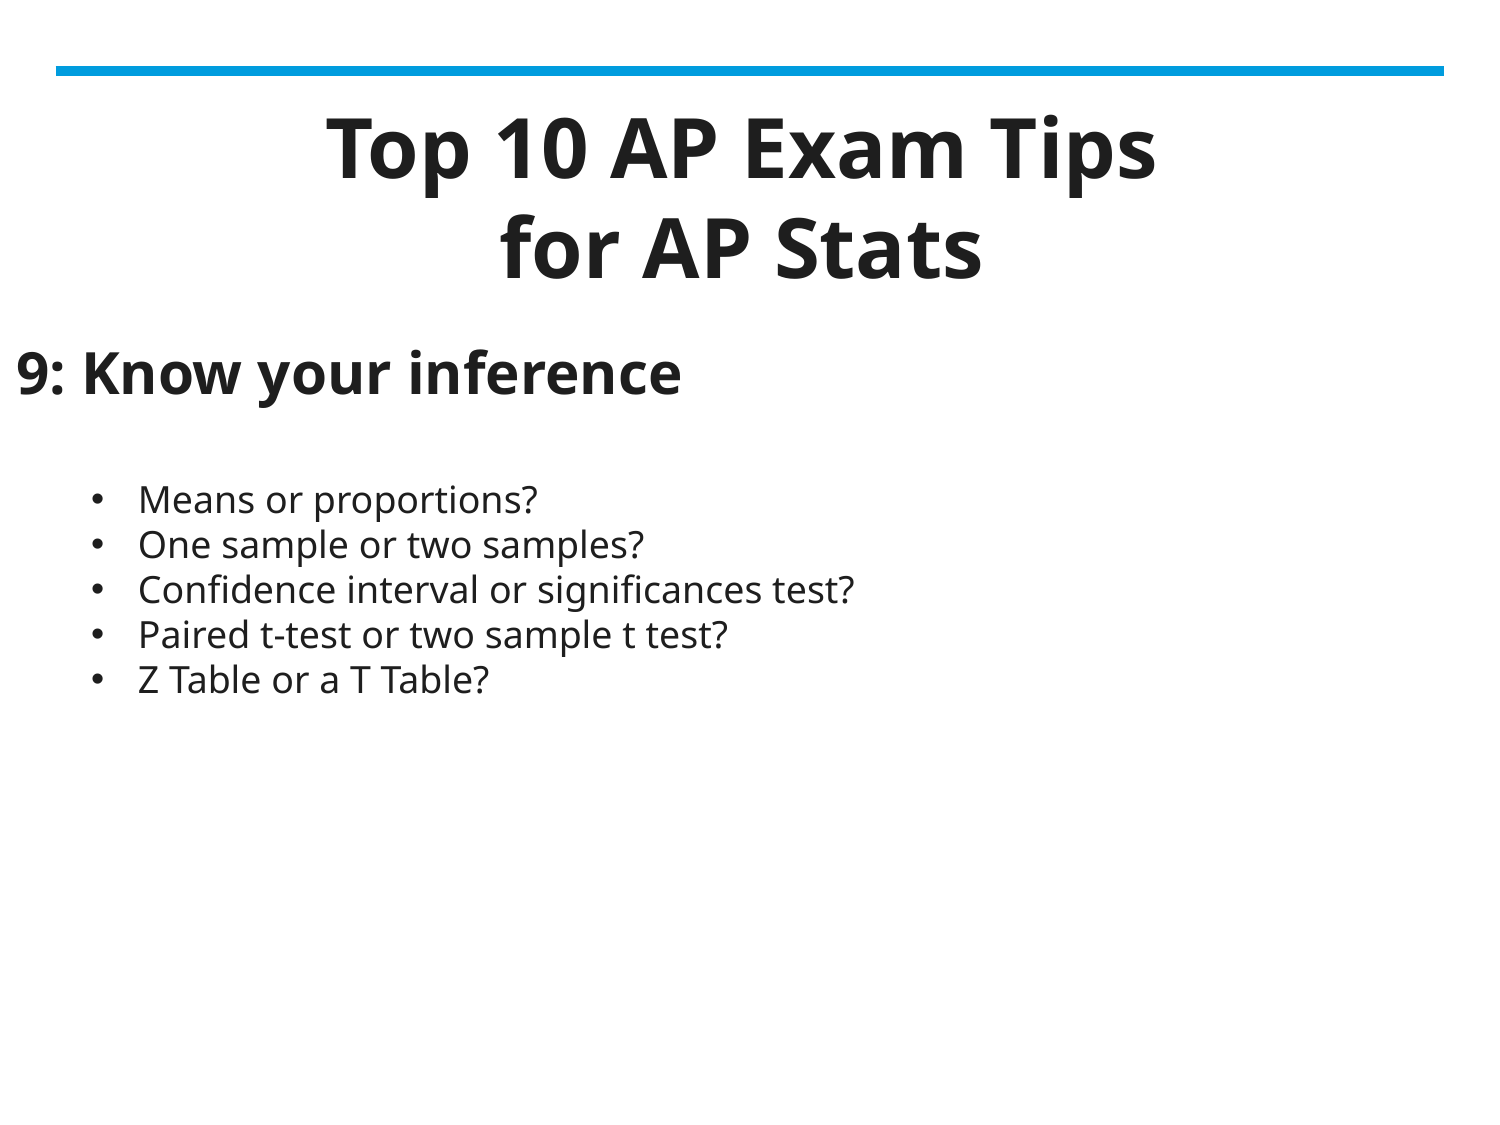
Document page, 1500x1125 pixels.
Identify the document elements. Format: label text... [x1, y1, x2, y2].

text_box 9: Know your inference Means or proportions? One sample or two samples? Confidence interval or significances test? Paired t-test or two sample t test? Z Table or a T Table? [10, 329, 1470, 922]
title Top 10 AP Exam Tips for AP Stats [54, 94, 1442, 329]
